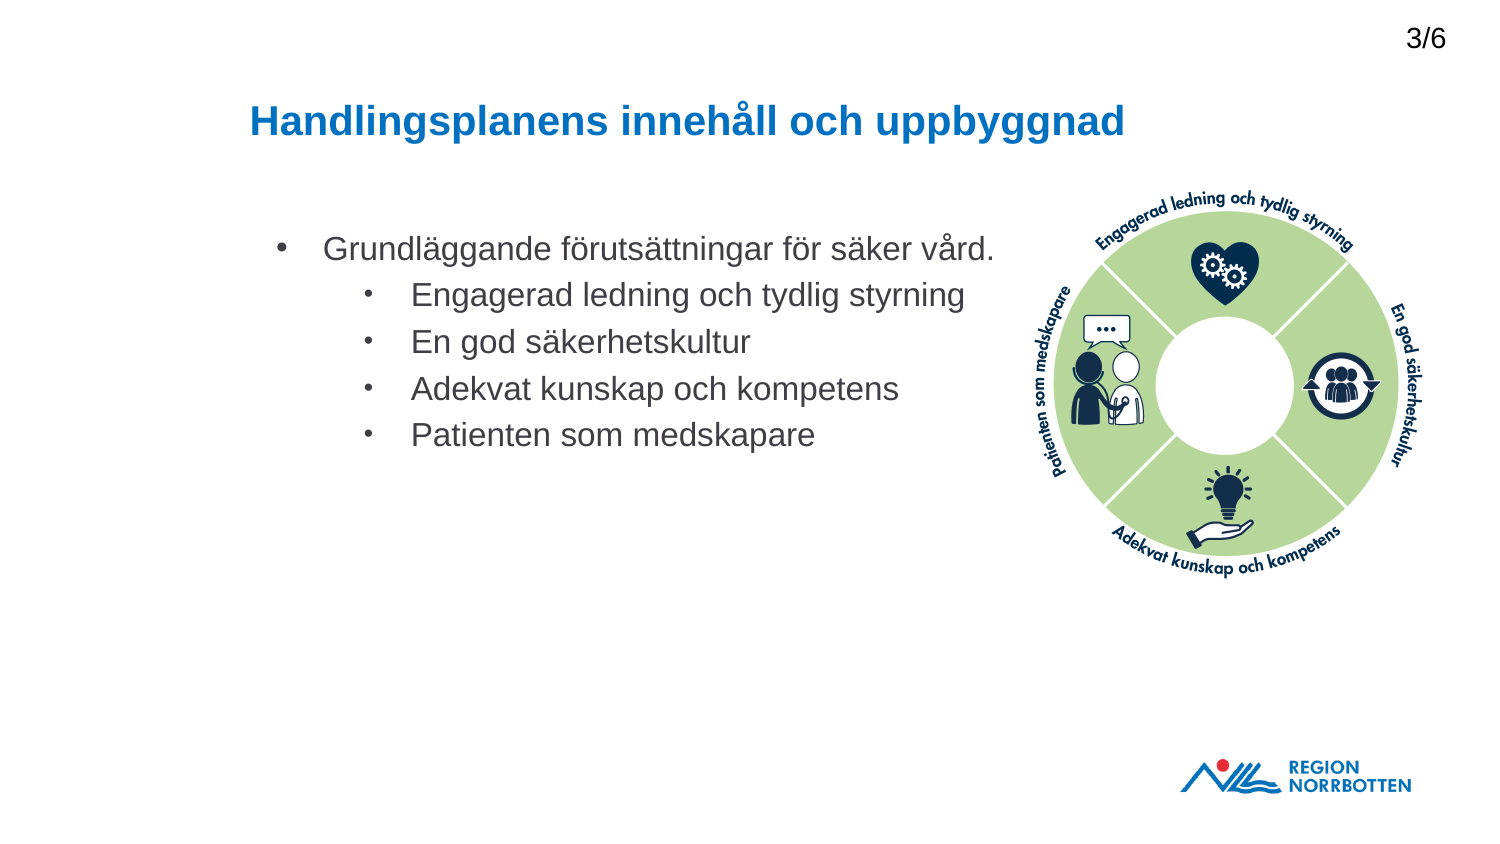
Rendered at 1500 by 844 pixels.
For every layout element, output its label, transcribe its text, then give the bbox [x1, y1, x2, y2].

title Handlingsplanens innehåll och uppbyggnad [234, 49, 1216, 187]
list Grundläggande förutsättningar för säker vård. Engagerad ledning och tydlig styrning En god säkerhetskultur Adekvat kunskap och kompetens Patienten som medskapare [261, 215, 1242, 716]
text_box 3/6 [1394, 14, 1459, 61]
picture [1170, 749, 1423, 803]
picture [1012, 178, 1445, 602]
